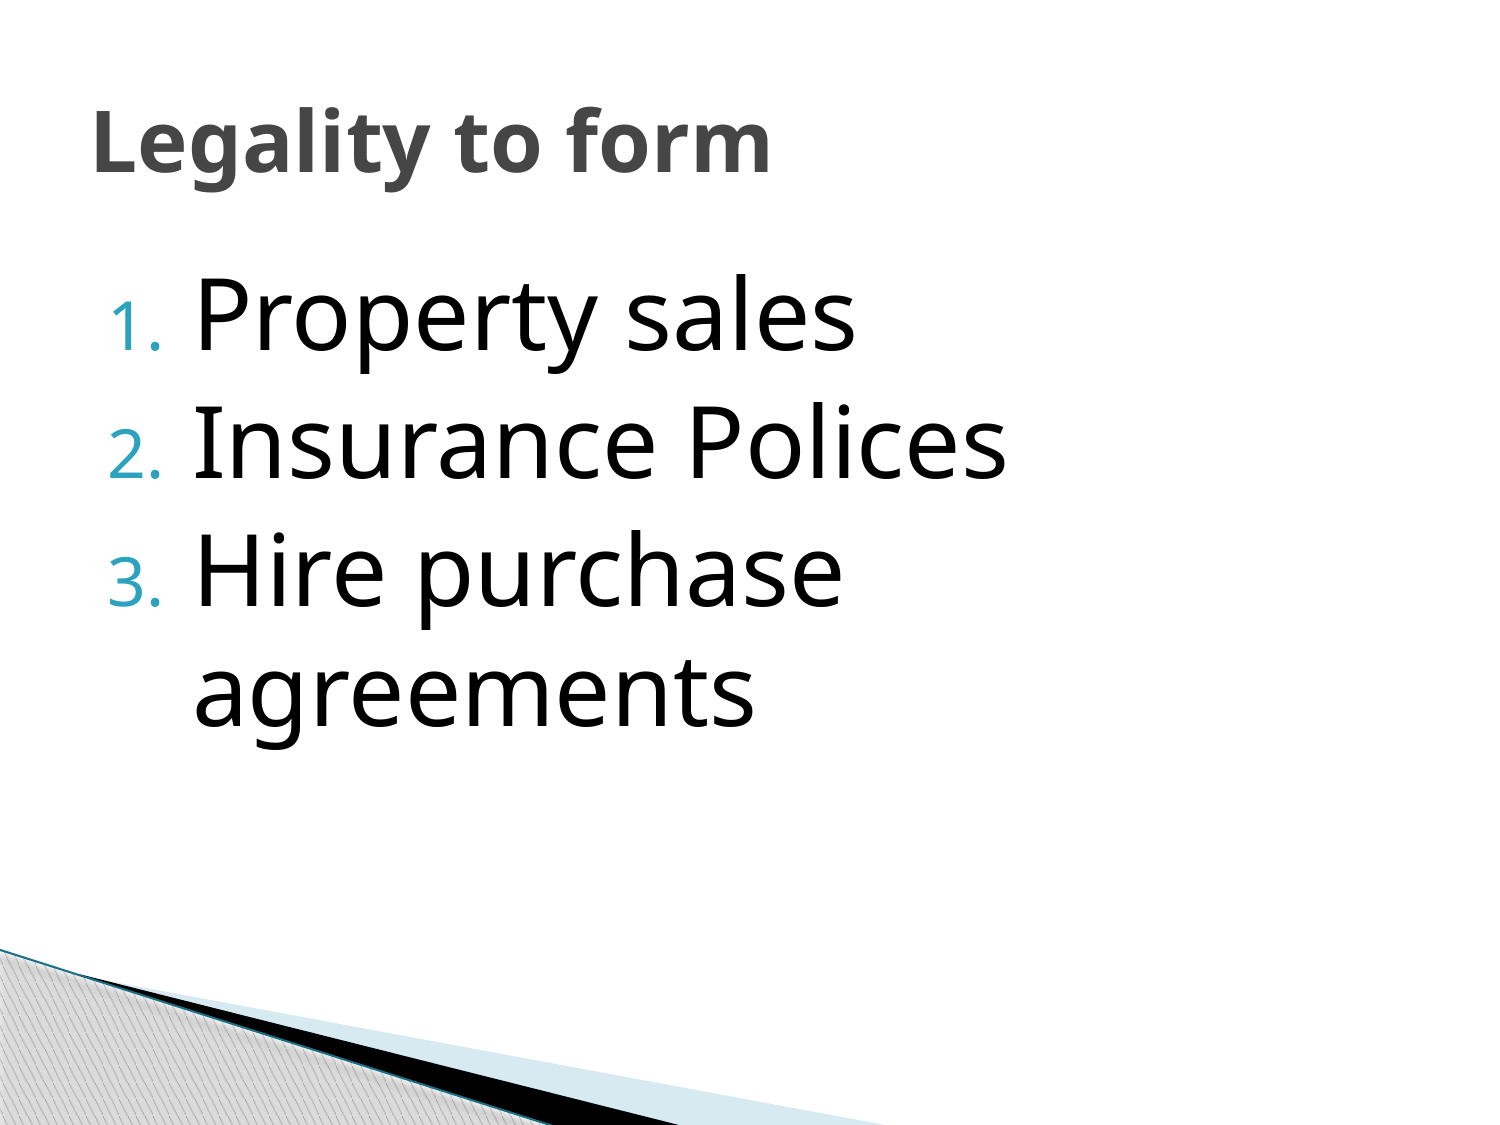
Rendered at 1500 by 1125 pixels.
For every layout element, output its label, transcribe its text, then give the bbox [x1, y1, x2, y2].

list Property sales Insurance Polices Hire purchase agreements [75, 243, 1425, 986]
title Legality to form [75, 45, 1425, 233]
